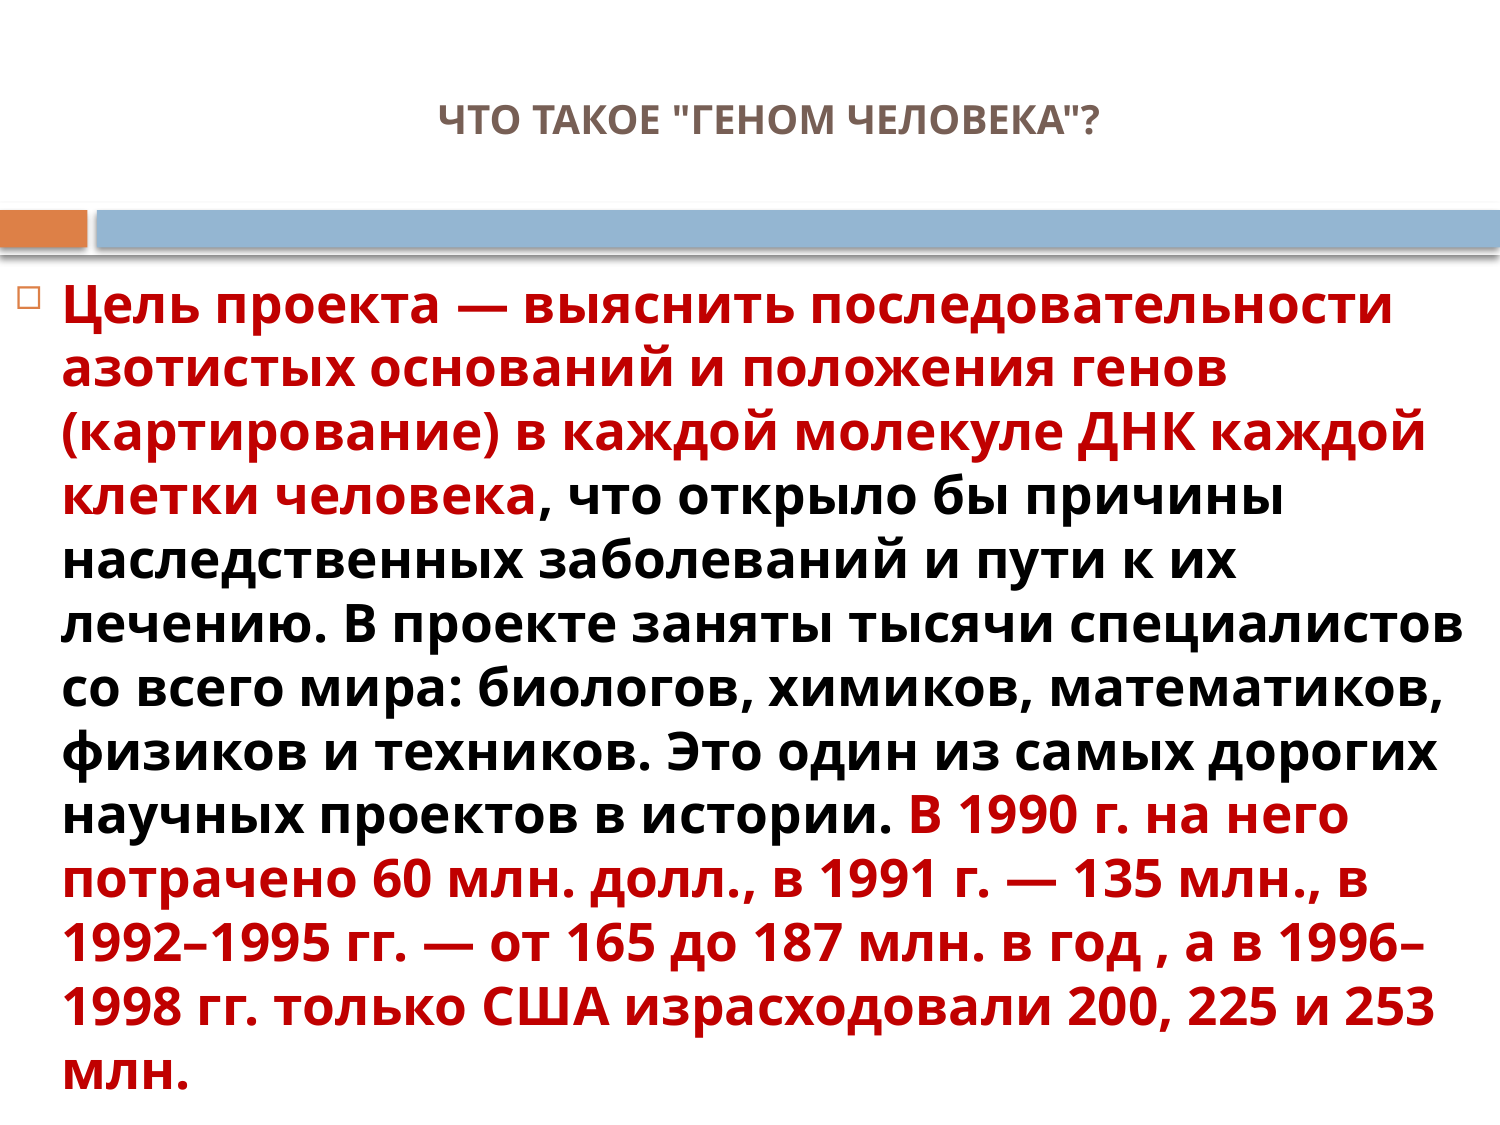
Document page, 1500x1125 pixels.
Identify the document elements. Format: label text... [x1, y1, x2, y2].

list Цель проекта — выяснить последовательности азотистых оснований и положения генов (картирование) в каждой молекуле ДНК каждой клетки человека, что открыло бы причины наследственных заболеваний и пути к их лечению. В проекте заняты тысячи специалистов со всего мира: биологов, химиков, математиков, физиков и техников. Это один из самых дорогих научных проектов в истории. В 1990 г. на него потрачено 60 млн. долл., в 1991 г. — 135 млн., в 1992–1995 гг. — от 165 до 187 млн. в год , а в 1996–1998 гг. только США израсходовали 200, 225 и 253 млн. [0, 262, 1500, 1125]
title ЧТО ТАКОЕ "ГЕНОМ ЧЕЛОВЕКА"? [100, 37, 1438, 200]
